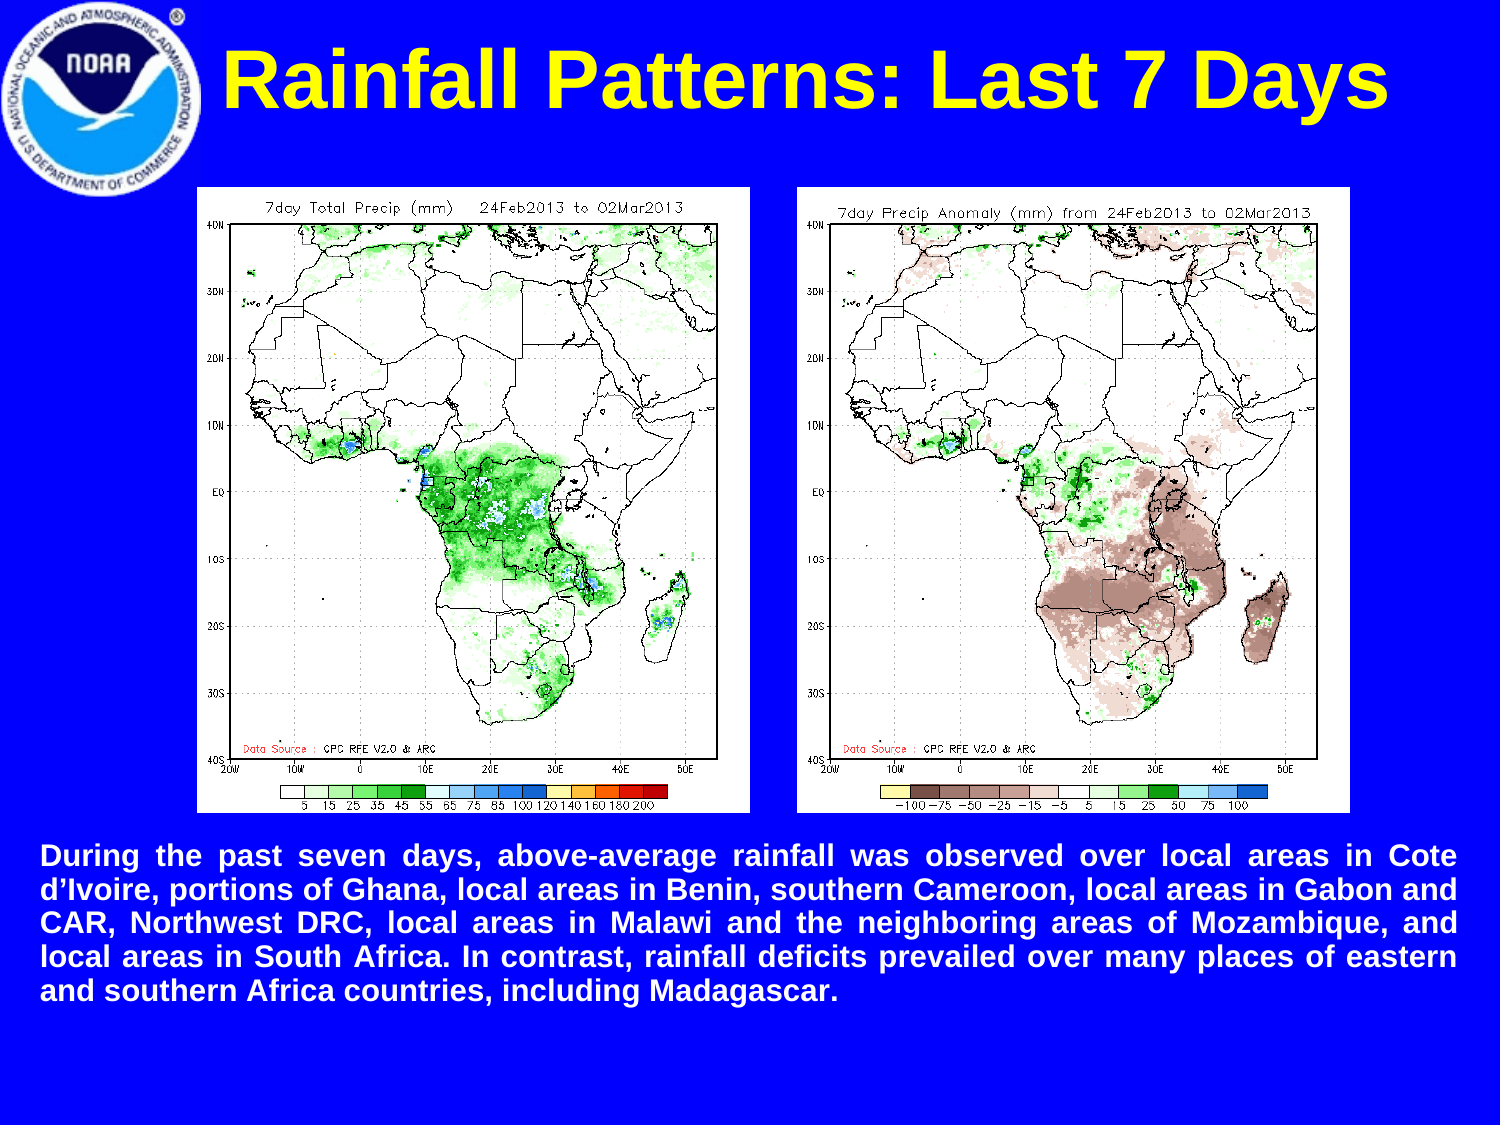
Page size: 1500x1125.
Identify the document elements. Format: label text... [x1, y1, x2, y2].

picture [0, 0, 750, 813]
title Rainfall Patterns: Last 7 Days [174, 0, 1438, 150]
text_box During the past seven days, above-average rainfall was observed over local areas in Cote d’Ivoire, portions of Ghana, local areas in Benin, southern Cameroon, local areas in Gabon and CAR, Northwest DRC, local areas in Malawi and the neighboring areas of Mozambique, and local areas in South Africa. In contrast, rainfall deficits prevailed over many places of eastern and southern Africa countries, including Madagascar. [24, 831, 1475, 1016]
picture [797, 187, 1350, 813]
